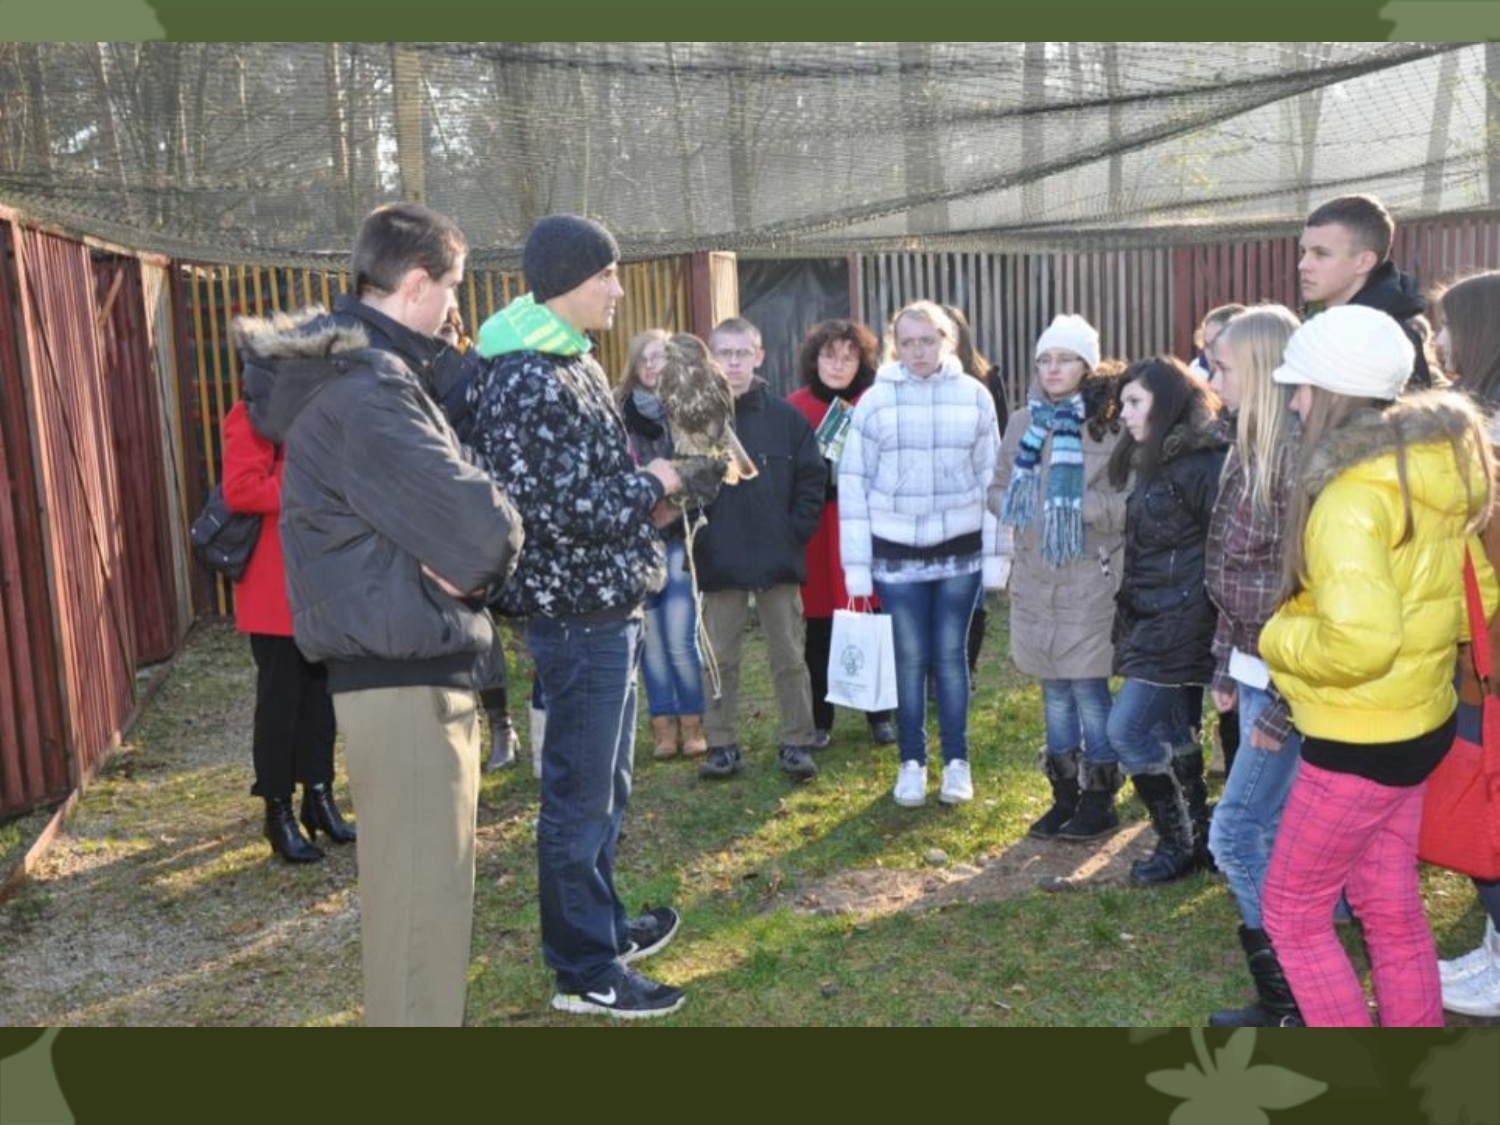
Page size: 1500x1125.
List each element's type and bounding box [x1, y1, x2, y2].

picture [0, 41, 1500, 1028]
